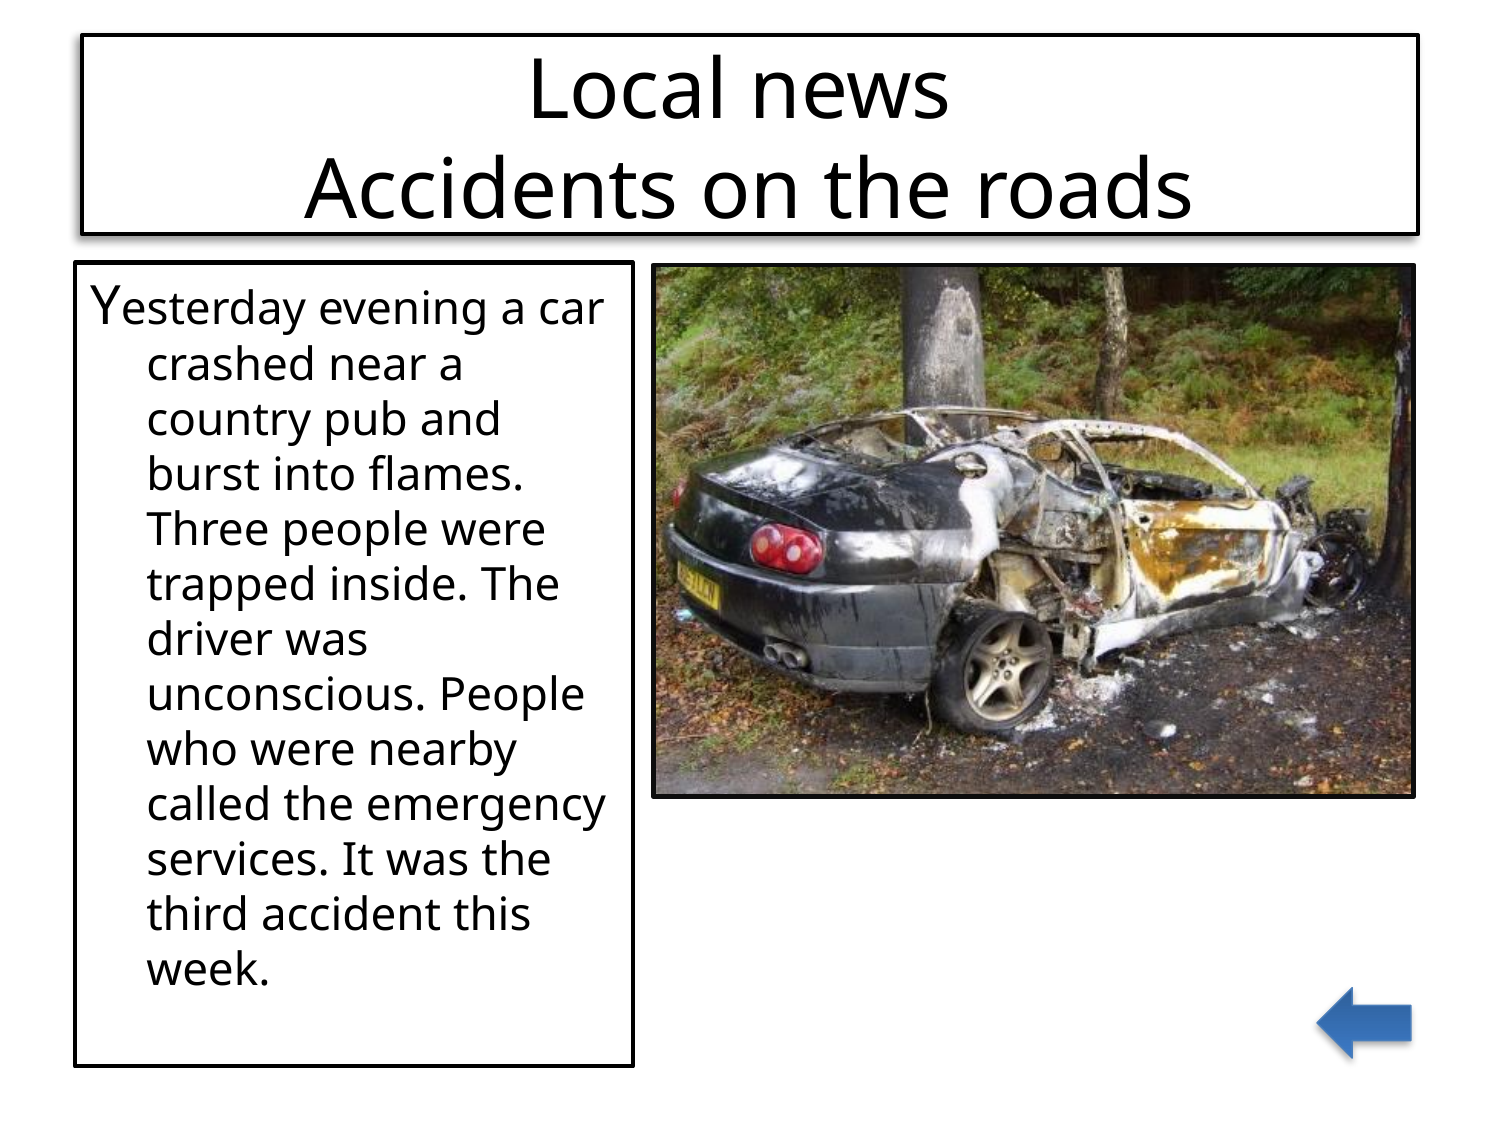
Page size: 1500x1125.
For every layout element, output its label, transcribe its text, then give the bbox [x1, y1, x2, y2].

picture [655, 266, 1412, 795]
title Local news Accidents on the roads [80, 33, 1420, 236]
text_box [1316, 986, 1412, 1059]
list Yesterday evening a car crashed near a country pub and burst into flames. Three people were trapped inside. The driver was unconscious. People who were nearby called the emergency services. It was the third accident this week. [73, 260, 635, 1068]
